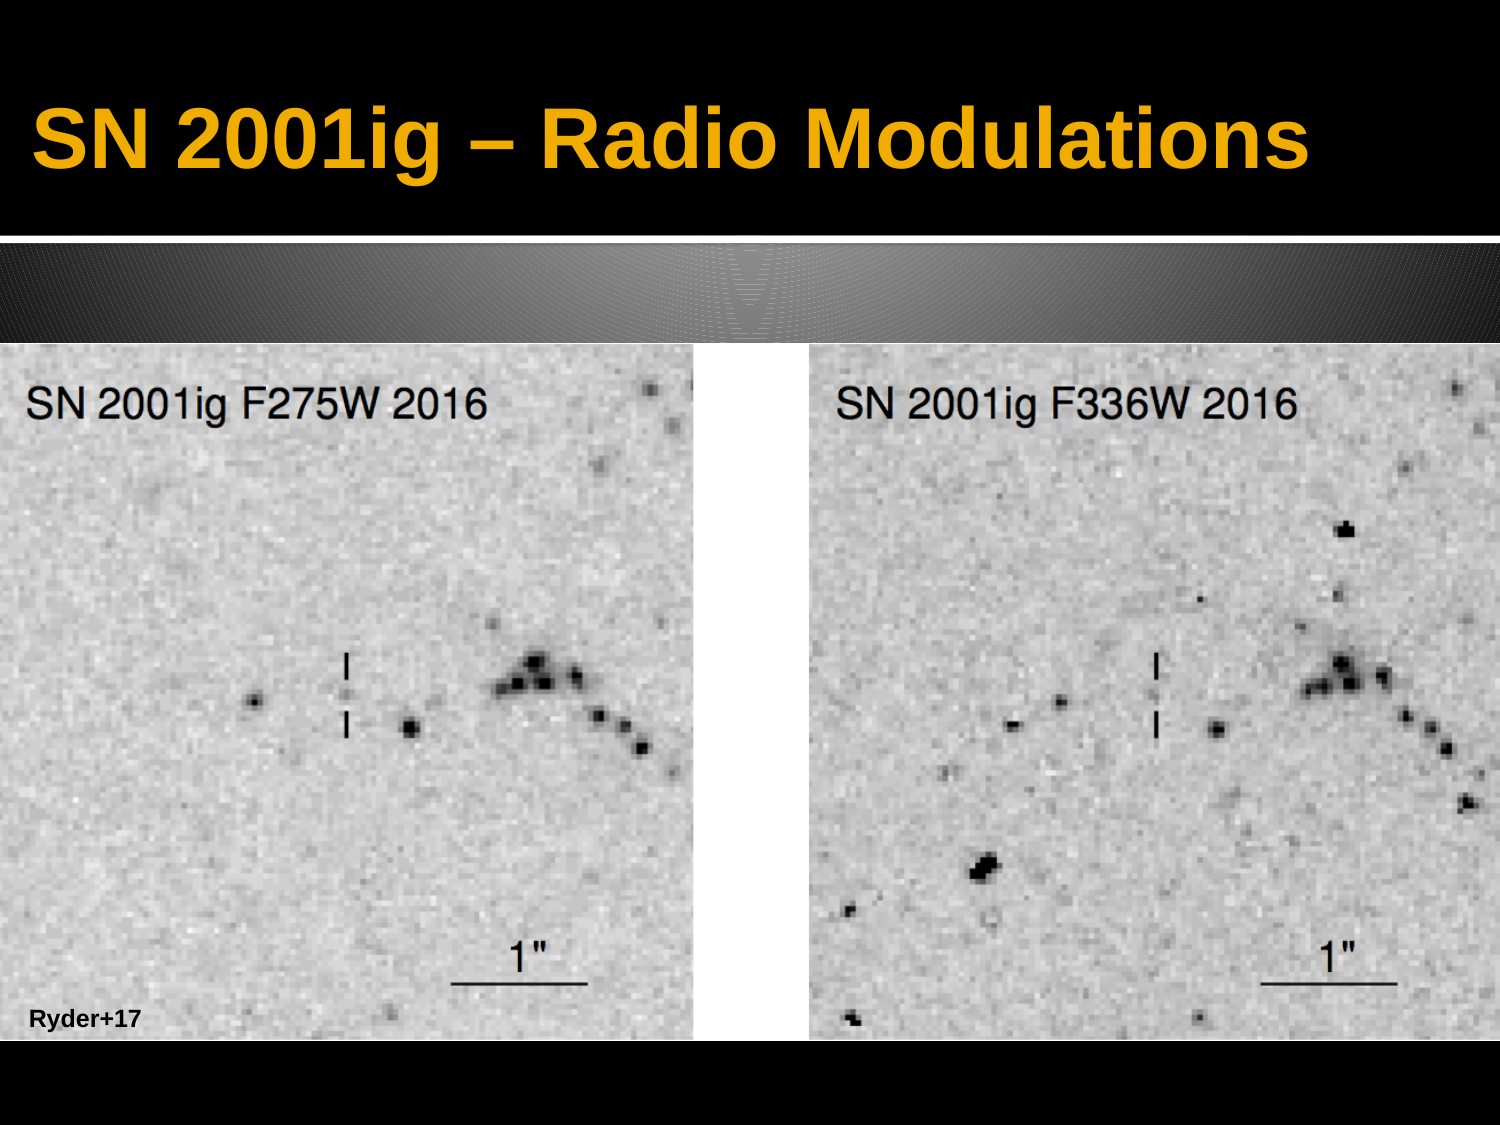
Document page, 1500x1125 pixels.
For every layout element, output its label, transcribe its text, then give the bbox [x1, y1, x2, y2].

title SN 2001ig – Radio Modulations [16, 31, 1367, 238]
picture [0, 343, 1500, 1041]
